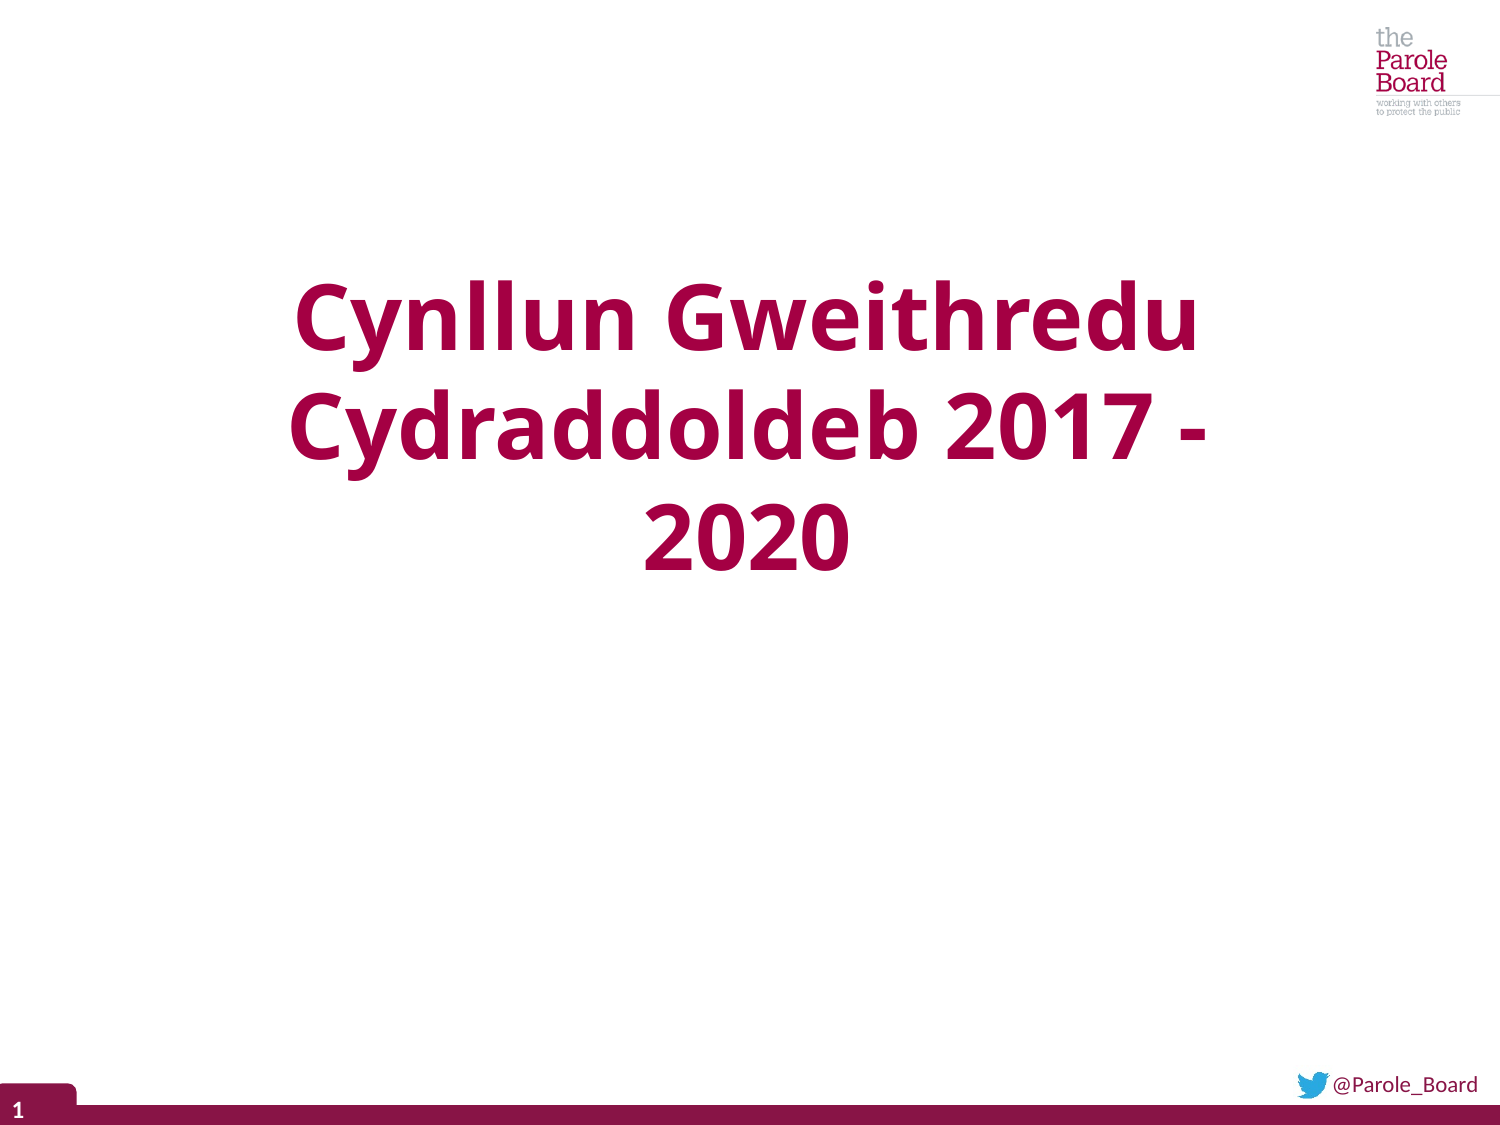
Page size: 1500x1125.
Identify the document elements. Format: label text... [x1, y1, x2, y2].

title Cynllun Gweithredu Cydraddoldeb 2017 - 2020 [171, 420, 1325, 666]
picture [1376, 27, 1500, 116]
picture [1293, 1065, 1333, 1105]
